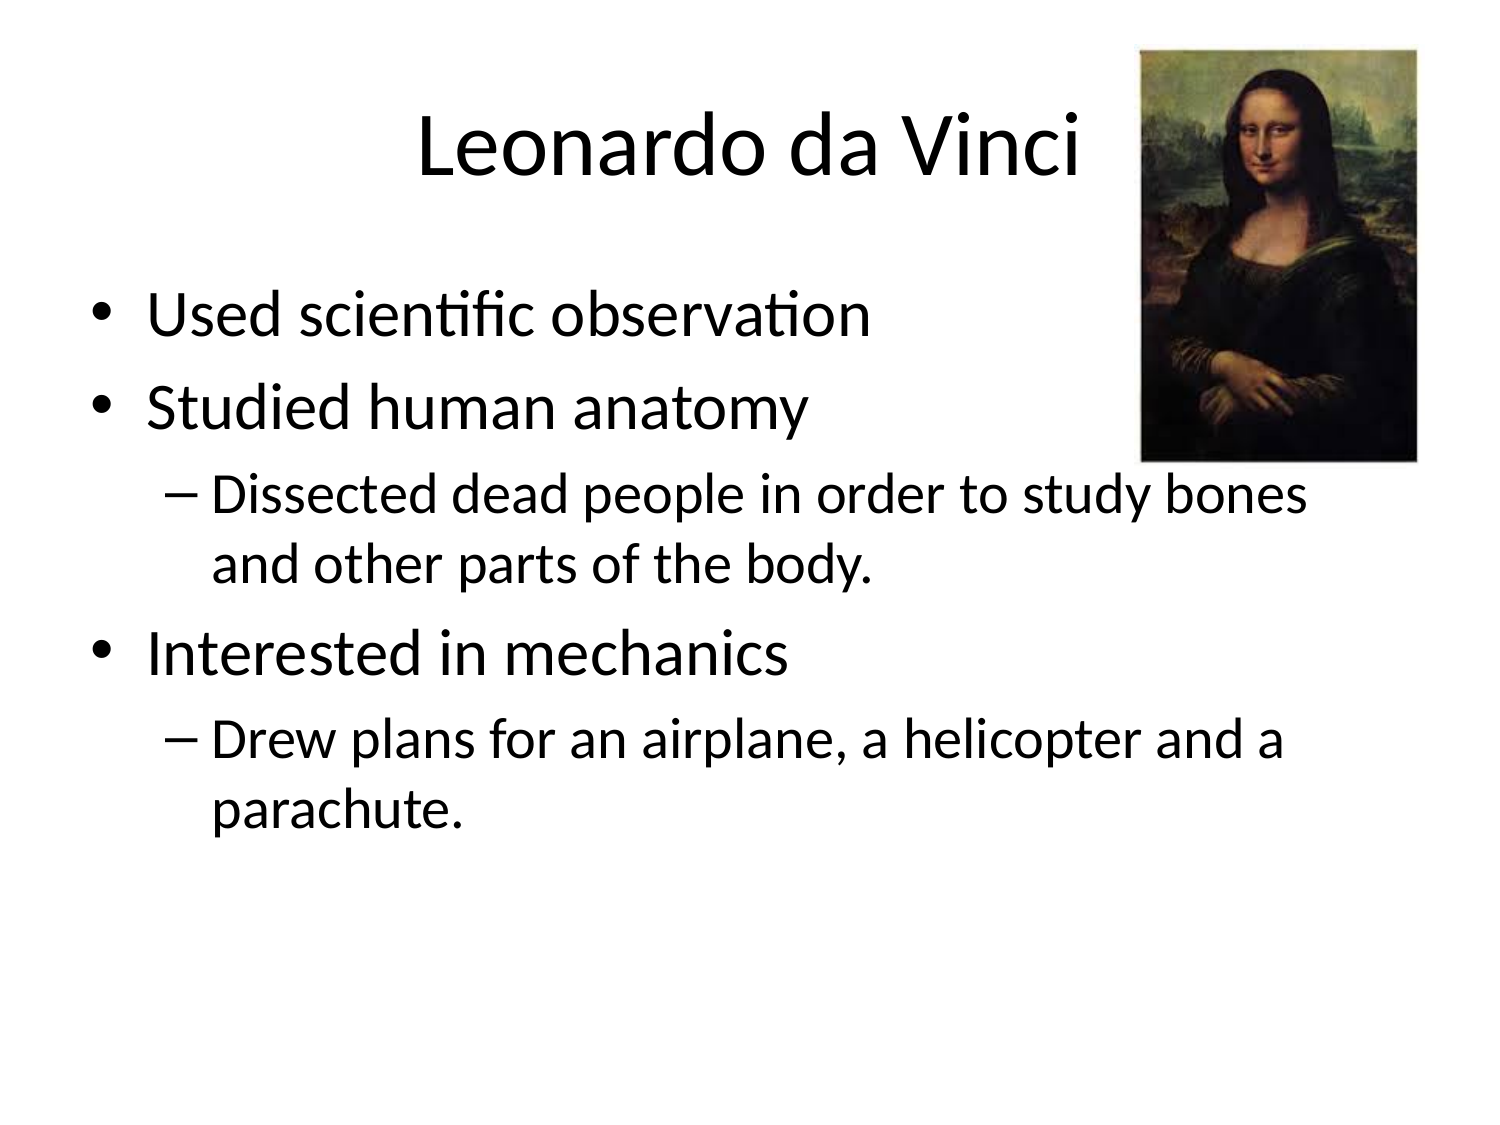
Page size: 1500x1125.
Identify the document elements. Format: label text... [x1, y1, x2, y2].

list Used scientific observation Studied human anatomy Dissected dead people in order to study bones and other parts of the body. Interested in mechanics Drew plans for an airplane, a helicopter and a parachute. [75, 262, 1425, 1005]
title Leonardo da Vinci [75, 45, 1132, 233]
picture [1134, 44, 1426, 469]
